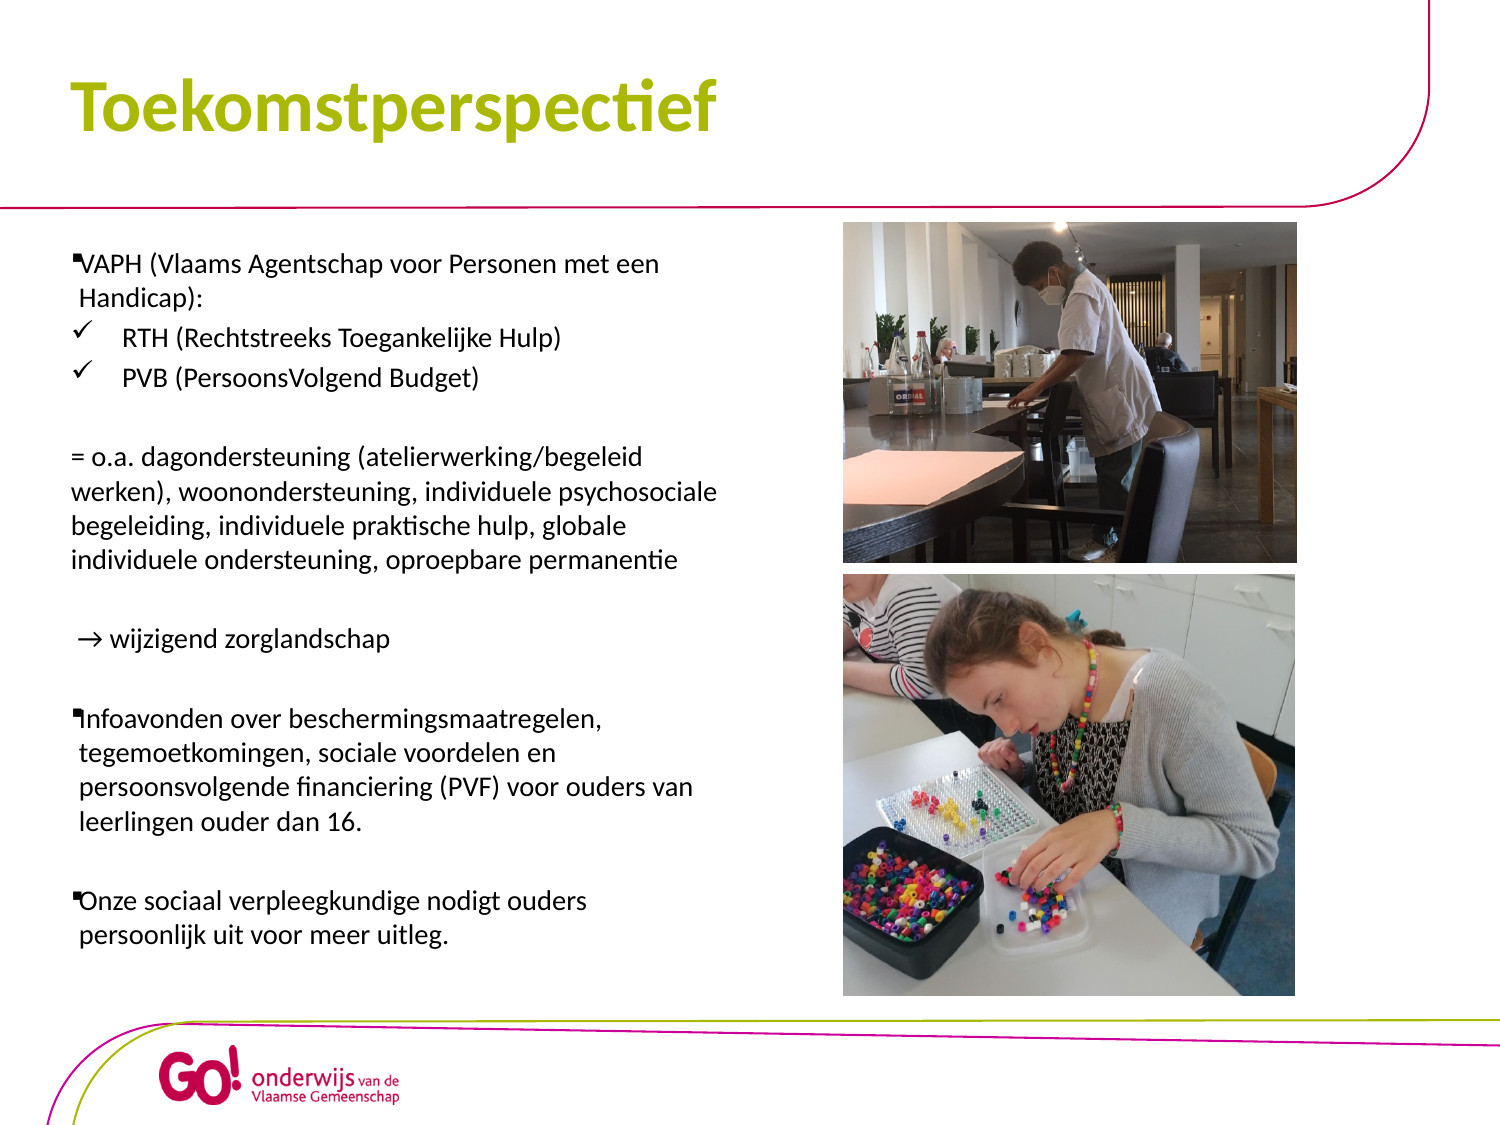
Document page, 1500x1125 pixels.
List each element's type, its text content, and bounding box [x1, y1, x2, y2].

picture [843, 573, 1295, 997]
title Toekomstperspectief [70, 0, 1430, 203]
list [843, 222, 1298, 563]
picture [159, 1045, 399, 1105]
list VAPH (Vlaams Agentschap voor Personen met een Handicap): RTH (Rechtstreeks Toegankelijke Hulp) PVB (PersoonsVolgend Budget) = o.a. dagondersteuning (atelierwerking/begeleid werken), woonondersteuning, individuele psychosociale begeleiding, individuele praktische hulp, globale individuele ondersteuning, oproepbare permanentie → wijzigend zorglandschap Infoavonden over beschermingsmaatregelen, tegemoetkomingen, sociale voordelen en persoonsvolgende financiering (PVF) voor ouders van leerlingen ouder dan 16. Onze sociaal verpleegkundige nodigt ouders persoonlijk uit voor meer uitleg. [70, 237, 721, 1006]
